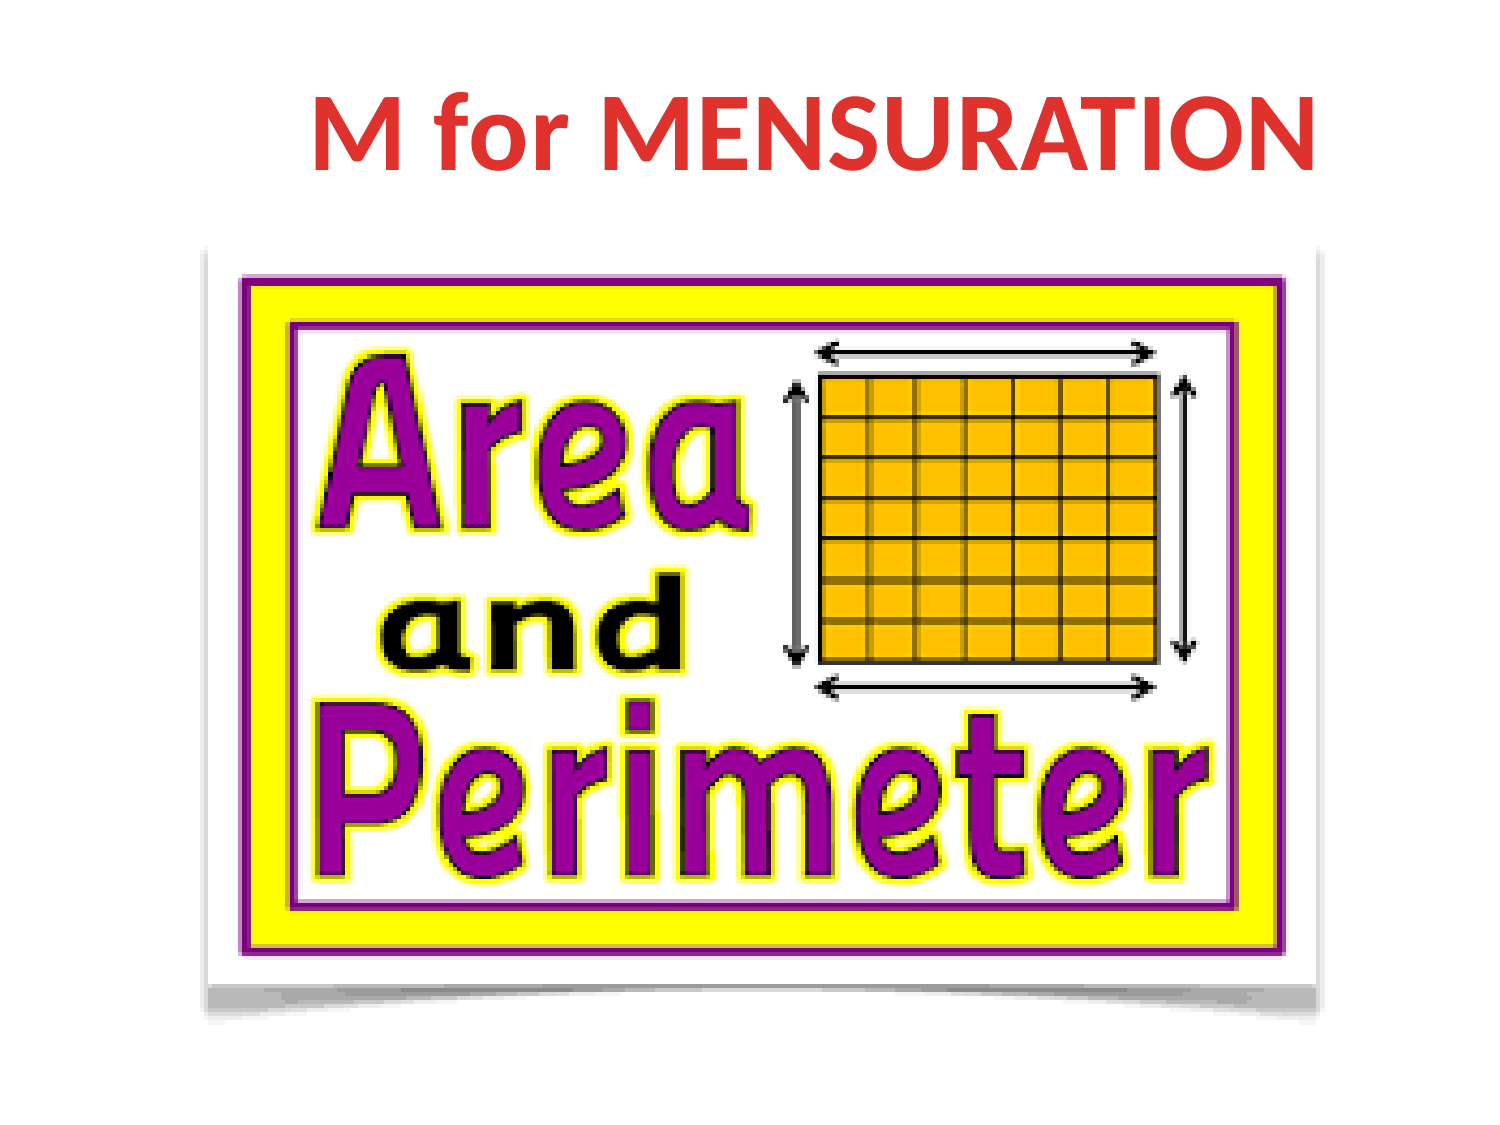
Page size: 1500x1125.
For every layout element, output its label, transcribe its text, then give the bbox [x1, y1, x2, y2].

title M for MENSURATION [287, 24, 1343, 228]
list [199, 246, 1326, 1026]
